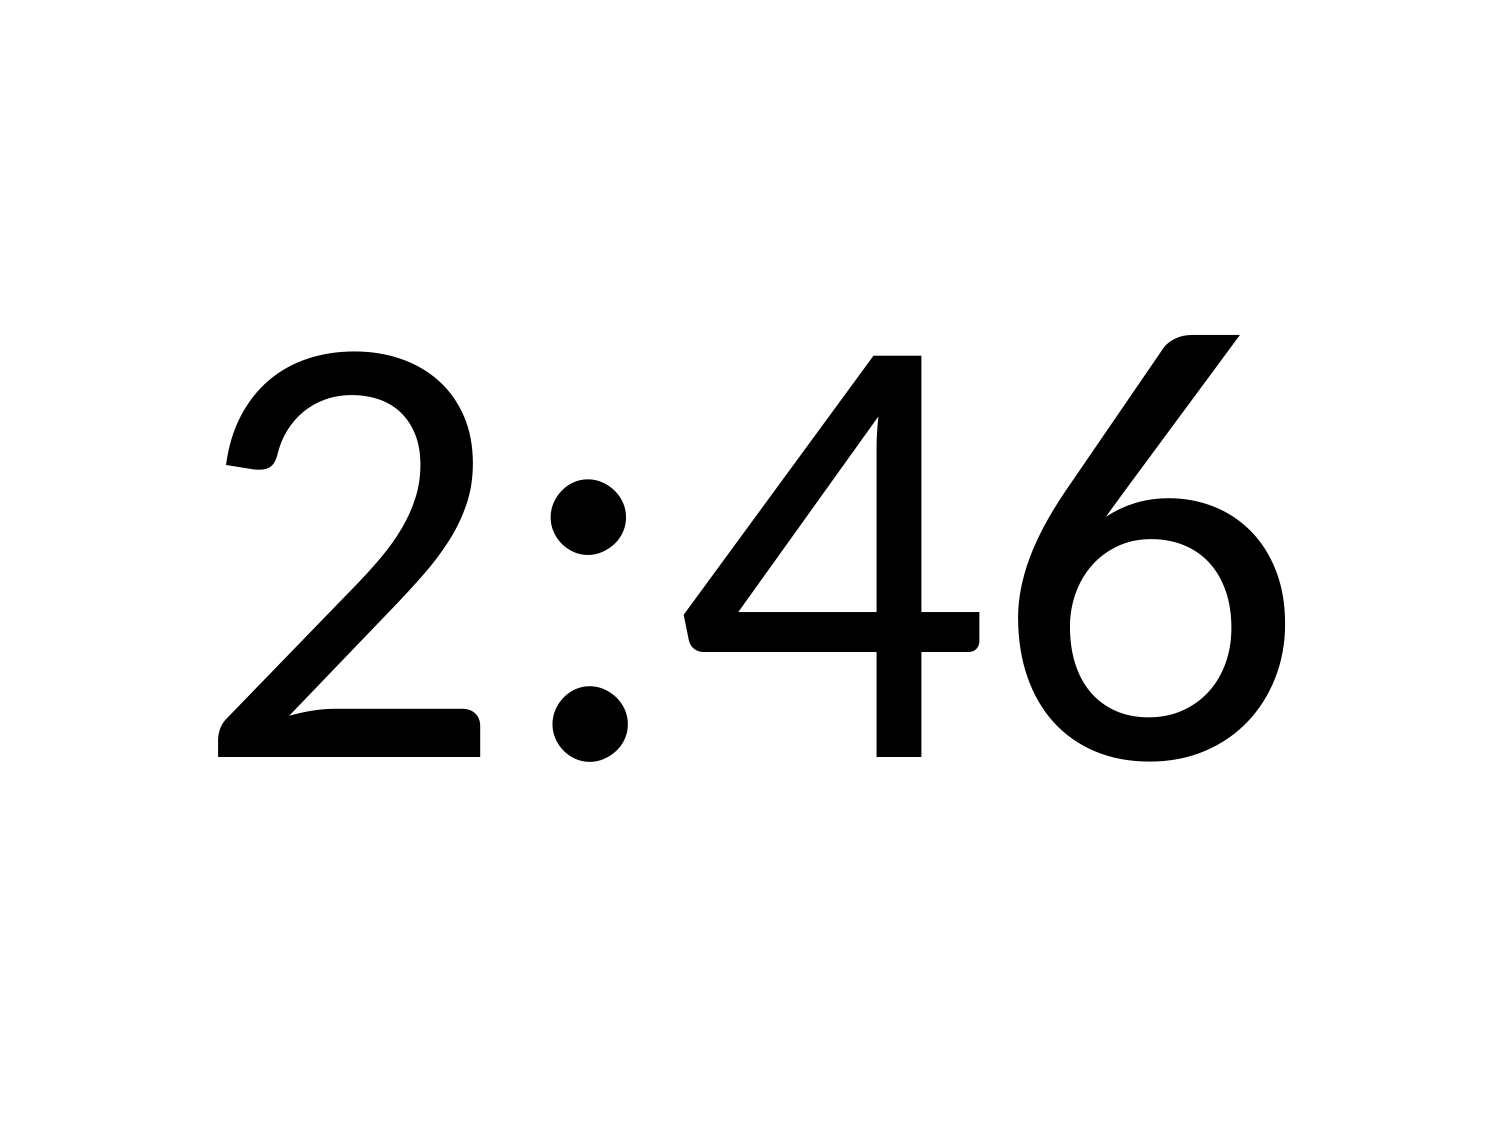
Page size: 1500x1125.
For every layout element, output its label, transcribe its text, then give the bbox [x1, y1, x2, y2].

text_box 2:46 [112, 125, 1388, 941]
